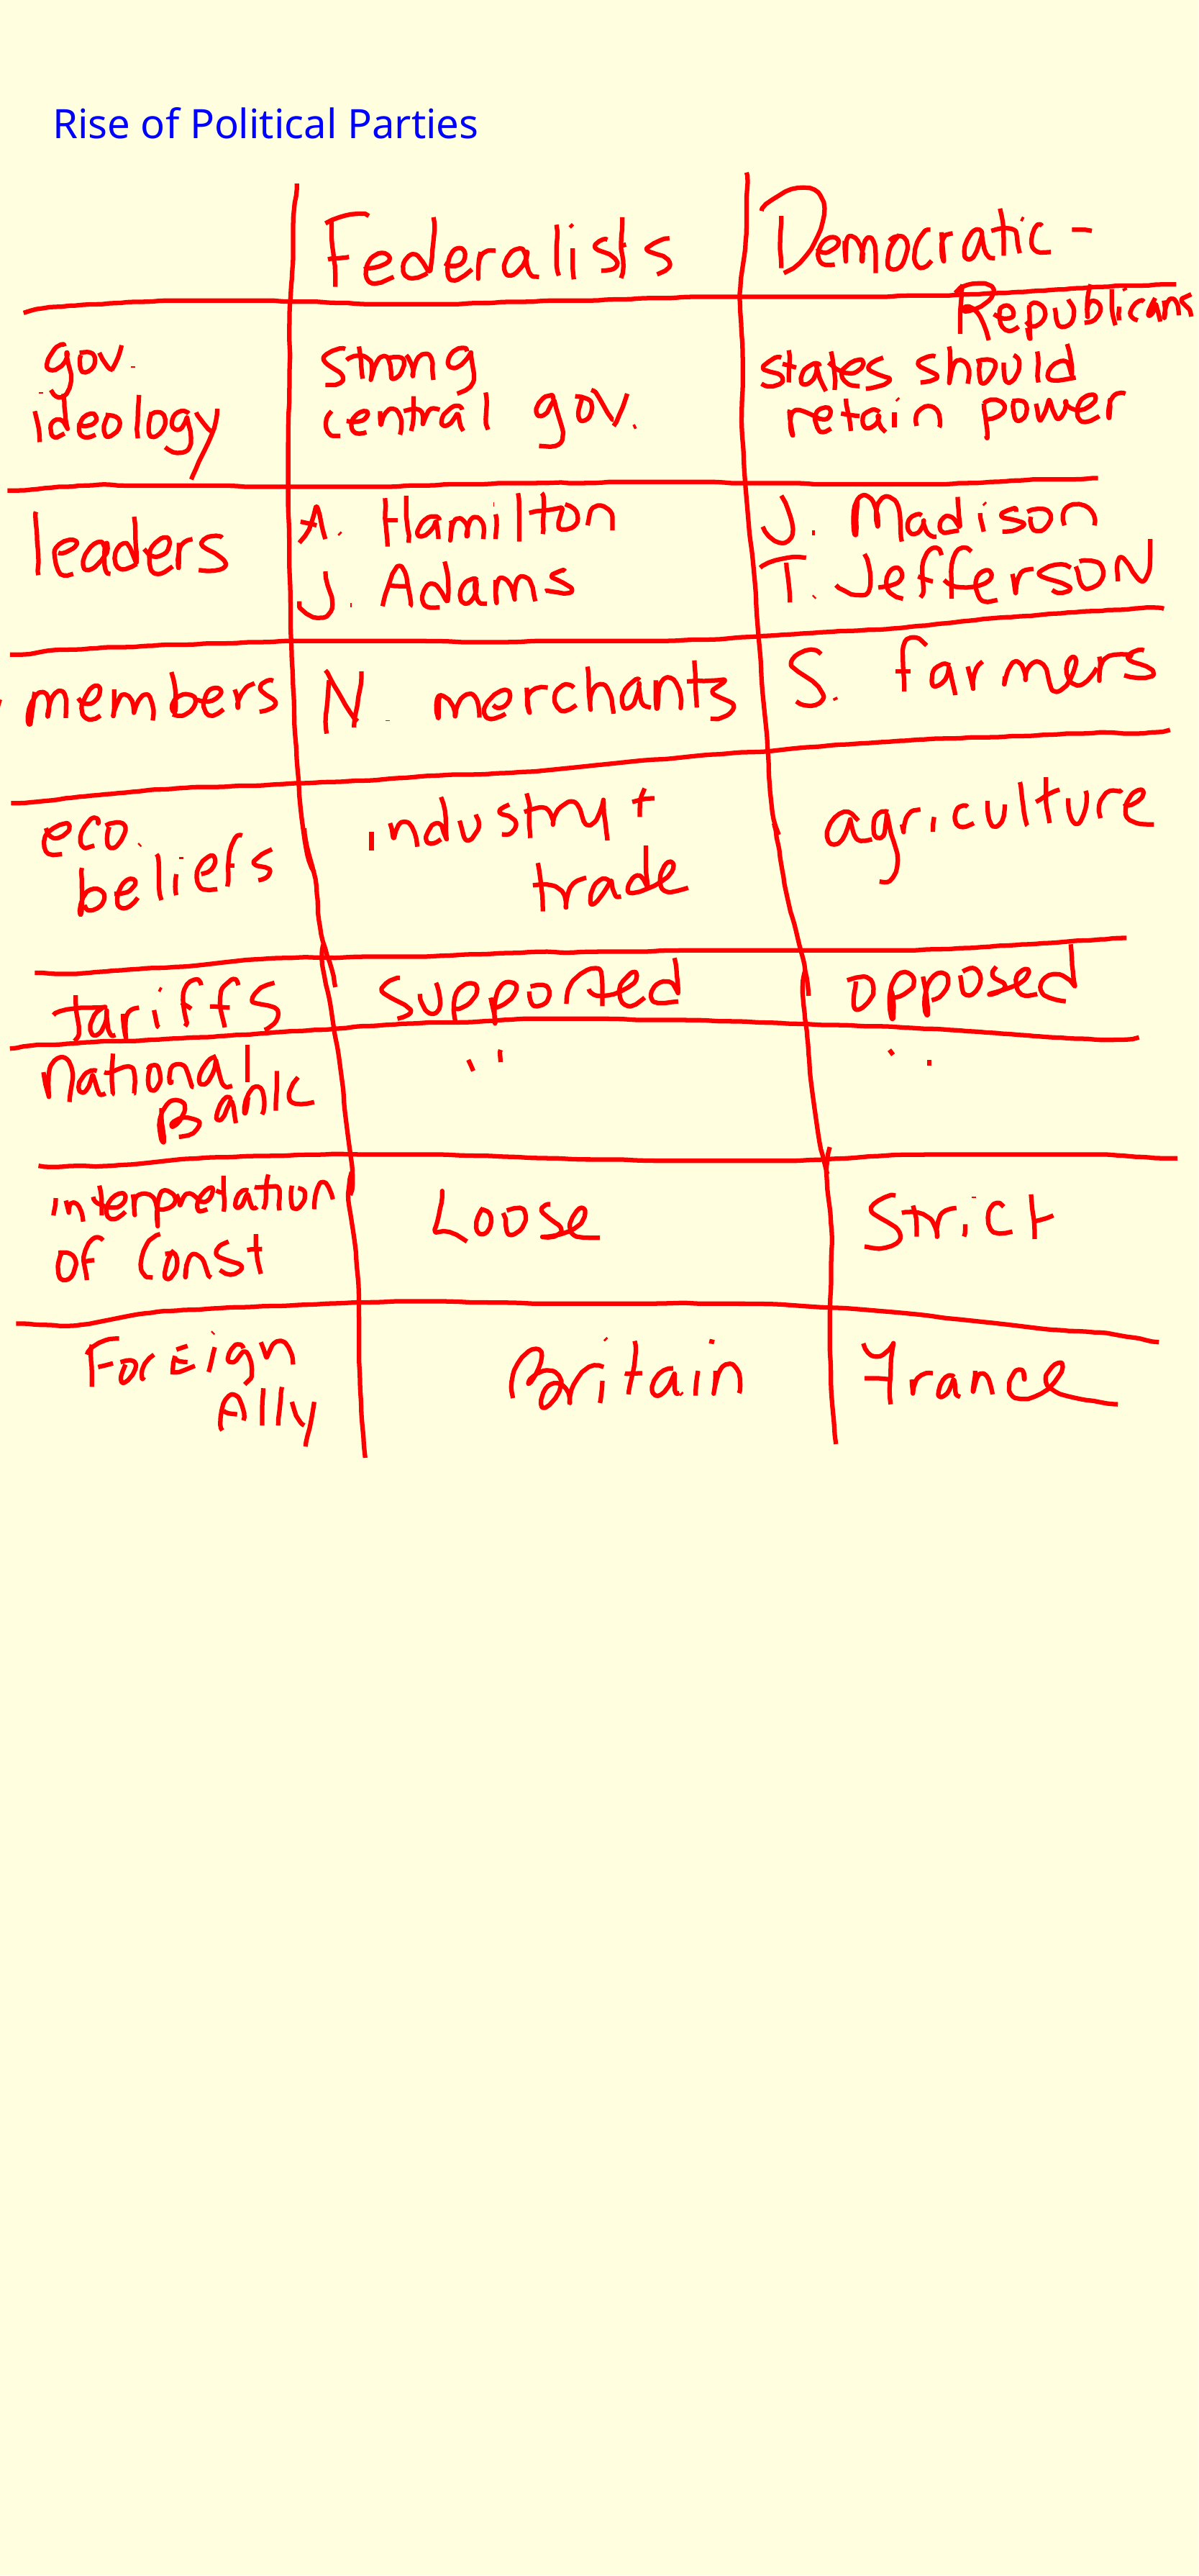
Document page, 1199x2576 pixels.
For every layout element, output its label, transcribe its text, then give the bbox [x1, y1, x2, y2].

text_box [16, 1146, 1178, 1447]
text_box [776, 840, 798, 935]
text_box Rise of Political Parties [42, 93, 660, 153]
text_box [323, 346, 637, 448]
text_box [305, 840, 326, 935]
text_box [307, 840, 314, 869]
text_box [9, 938, 1139, 1196]
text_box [9, 538, 1164, 638]
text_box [11, 637, 1171, 804]
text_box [0, 671, 6, 794]
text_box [761, 343, 1126, 439]
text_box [371, 788, 689, 912]
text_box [43, 817, 273, 915]
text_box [762, 494, 1095, 537]
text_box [35, 493, 613, 537]
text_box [35, 344, 218, 480]
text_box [826, 776, 1154, 883]
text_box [23, 172, 1192, 835]
